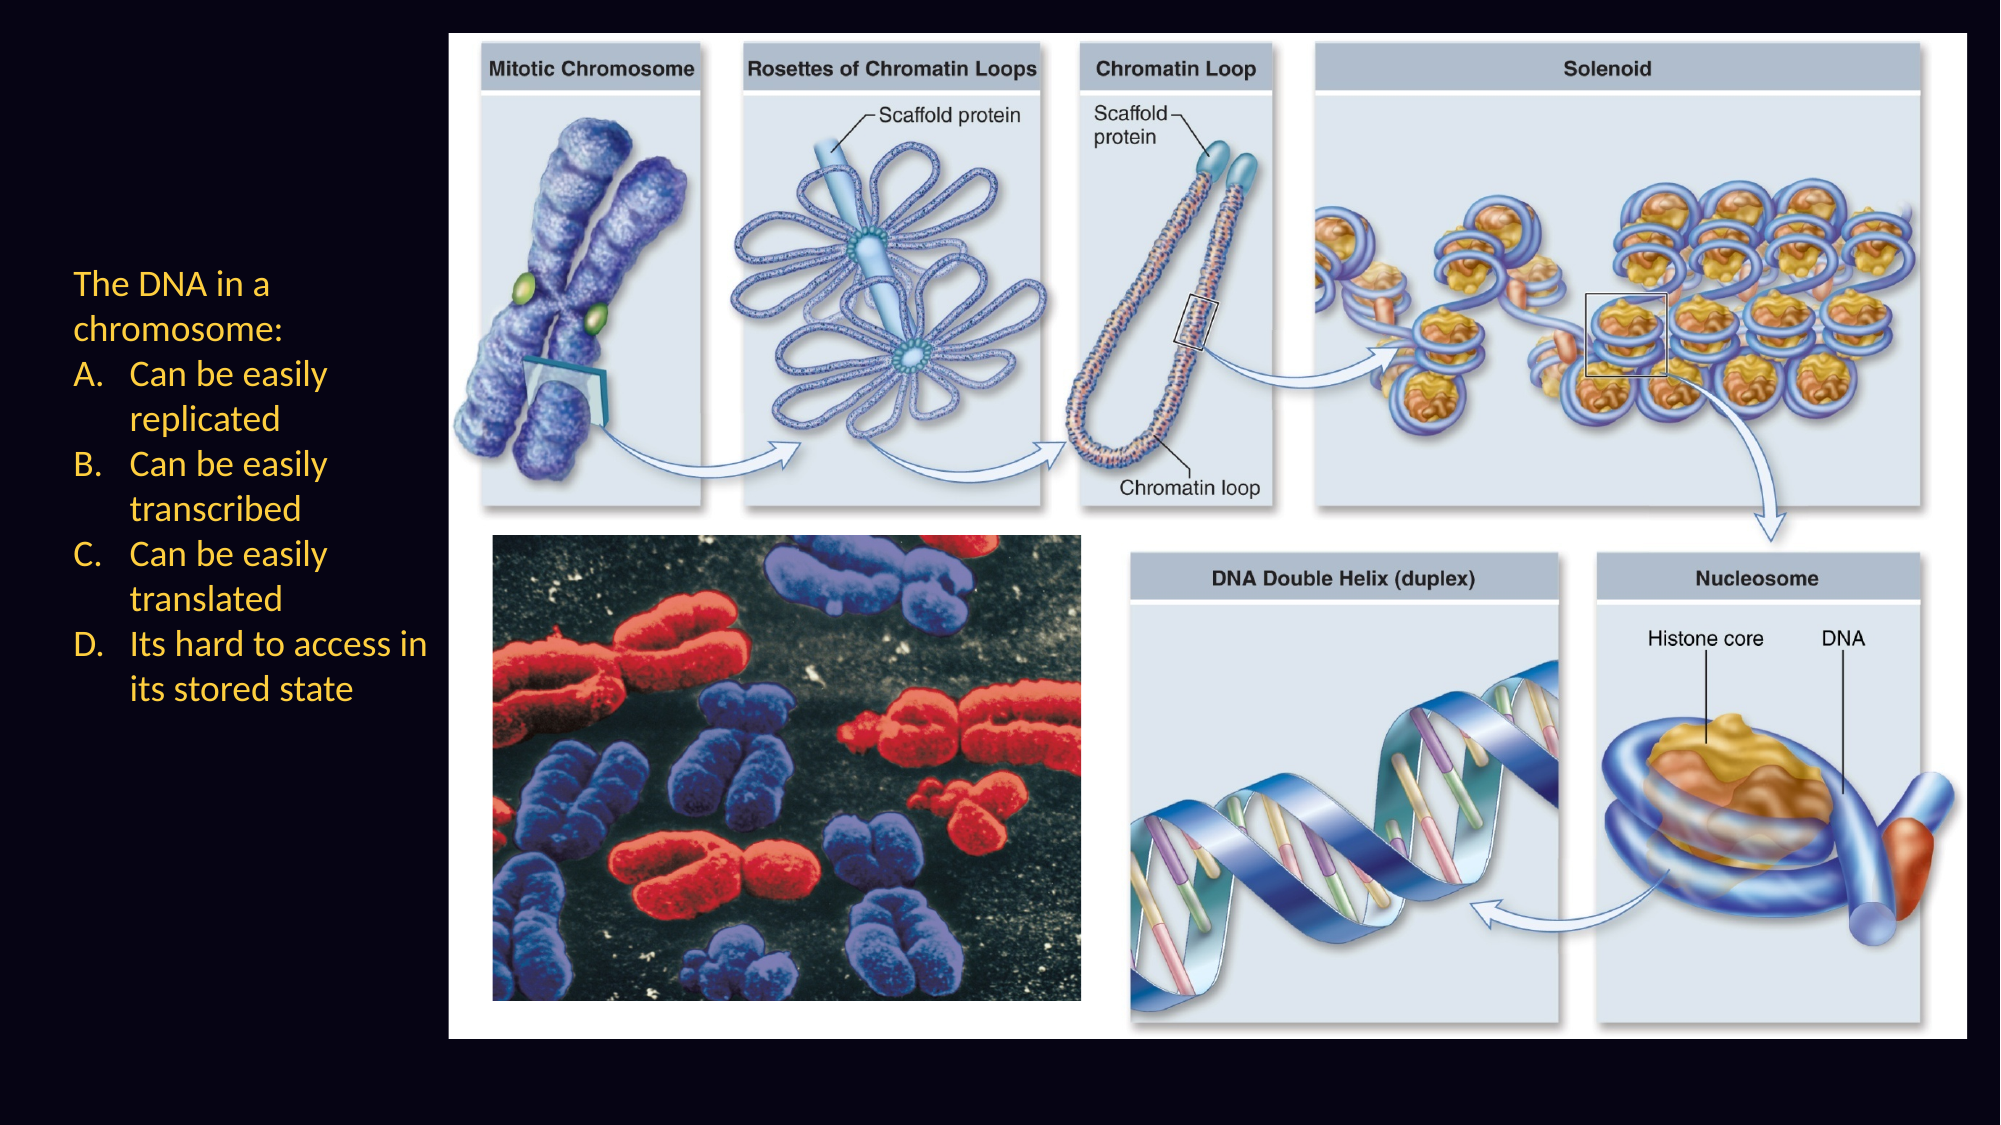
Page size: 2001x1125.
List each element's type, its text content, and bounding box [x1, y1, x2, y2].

text_box The DNA in a chromosome: Can be easily replicated Can be easily transcribed Can be easily translated Its hard to access in its stored state [58, 251, 448, 717]
picture [448, 33, 1968, 1039]
